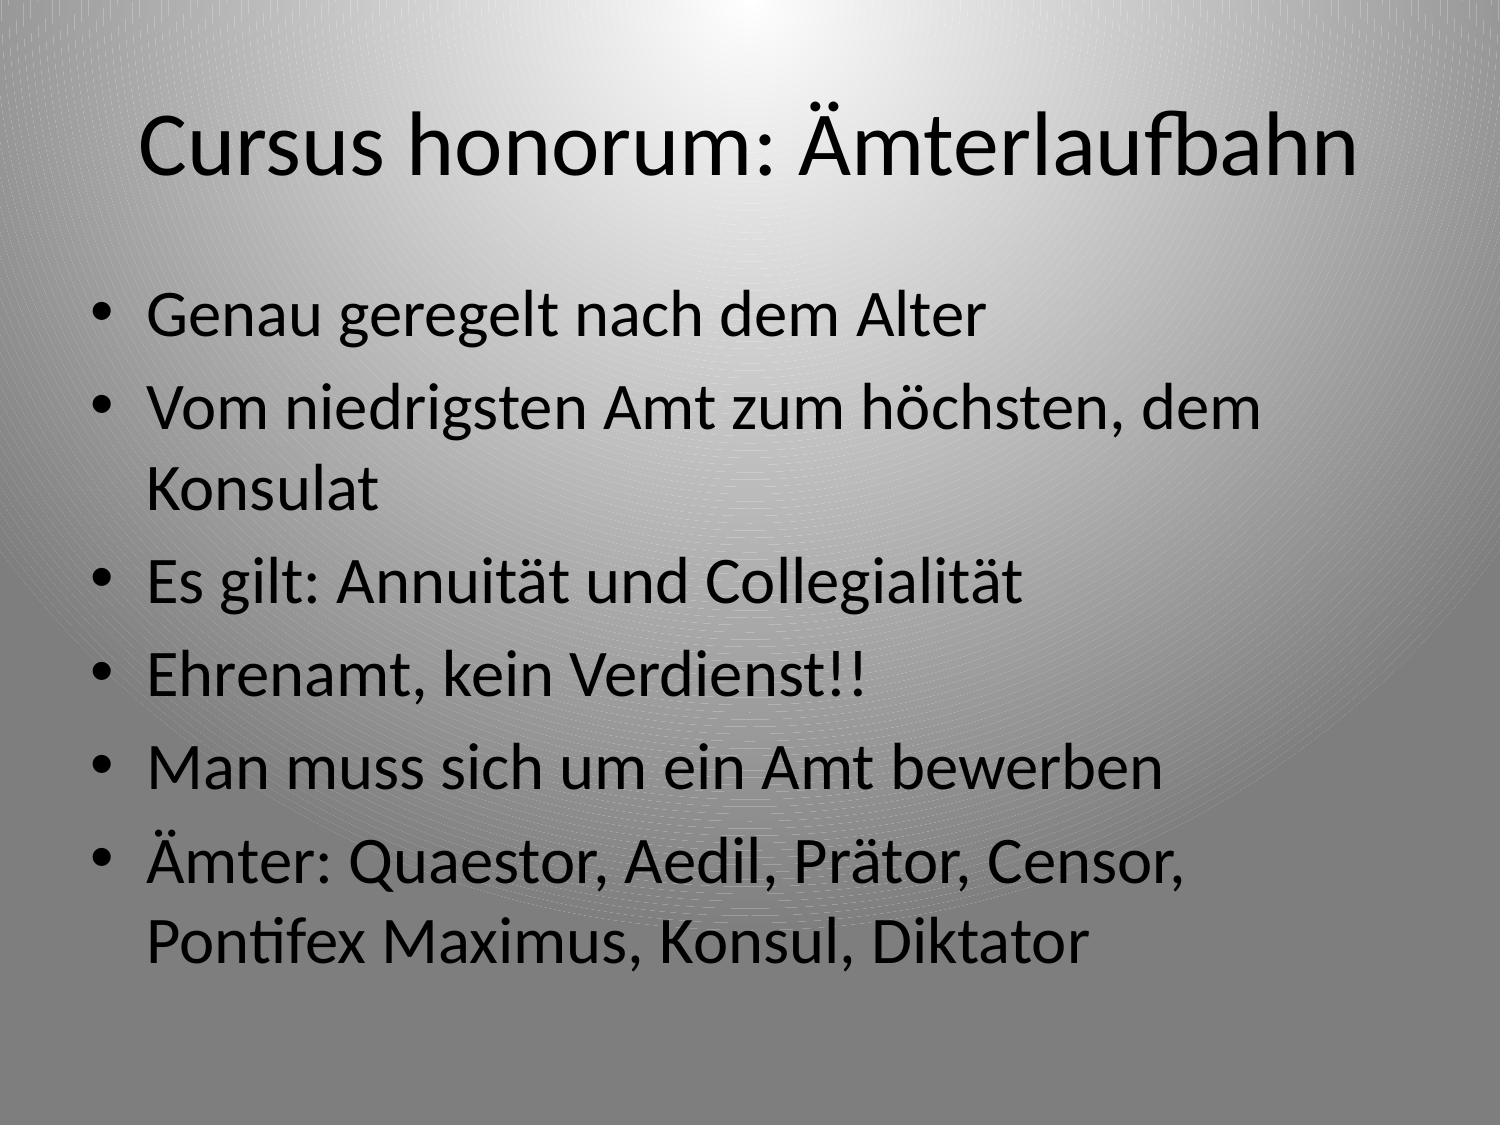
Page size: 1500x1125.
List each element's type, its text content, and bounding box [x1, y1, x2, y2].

title Cursus honorum: Ämterlaufbahn [75, 45, 1425, 233]
list Genau geregelt nach dem Alter Vom niedrigsten Amt zum höchsten, dem Konsulat Es gilt: Annuität und Collegialität Ehrenamt, kein Verdienst!! Man muss sich um ein Amt bewerben Ämter: Quaestor, Aedil, Prätor, Censor, Pontifex Maximus, Konsul, Diktator [75, 262, 1425, 1005]
